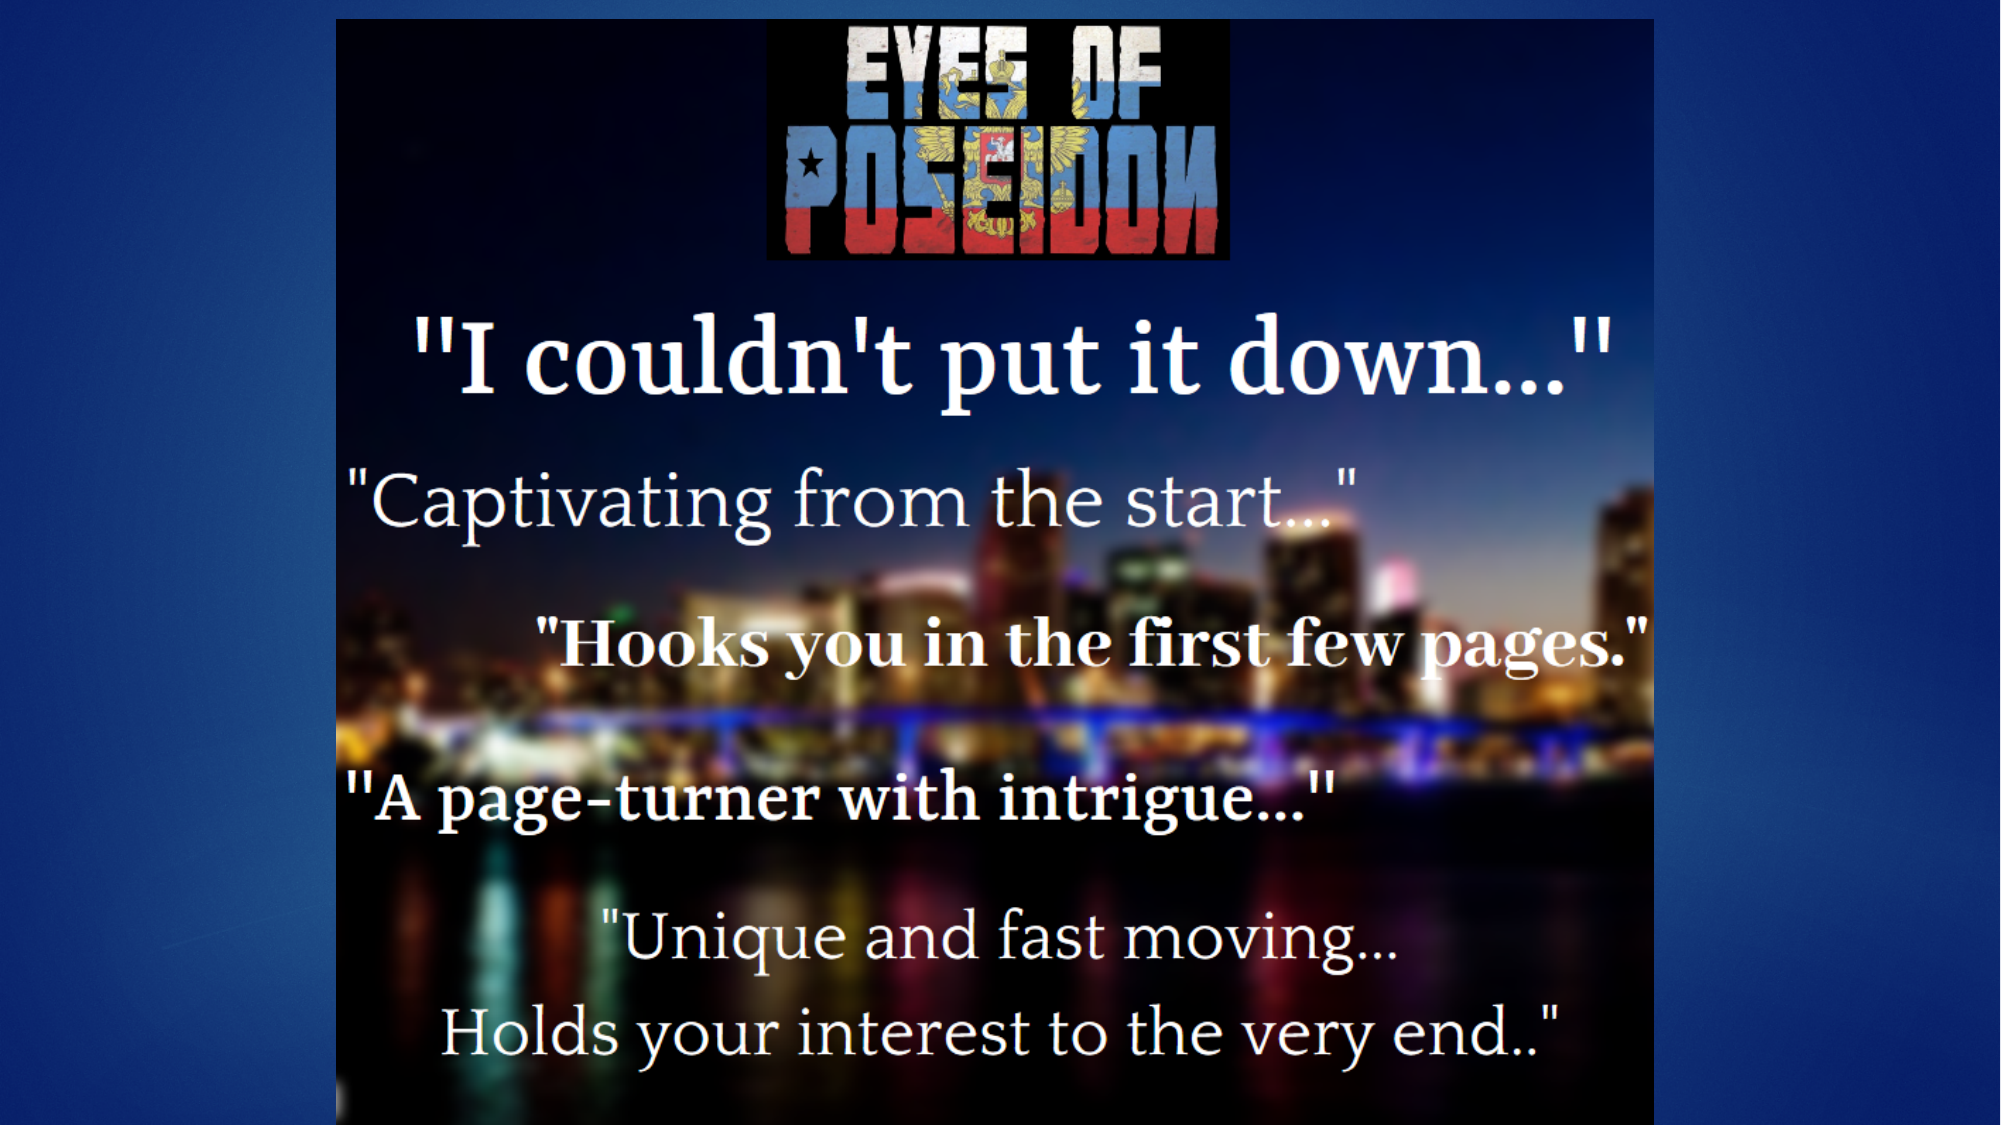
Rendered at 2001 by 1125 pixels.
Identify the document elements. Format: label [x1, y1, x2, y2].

picture [335, 19, 1654, 1125]
